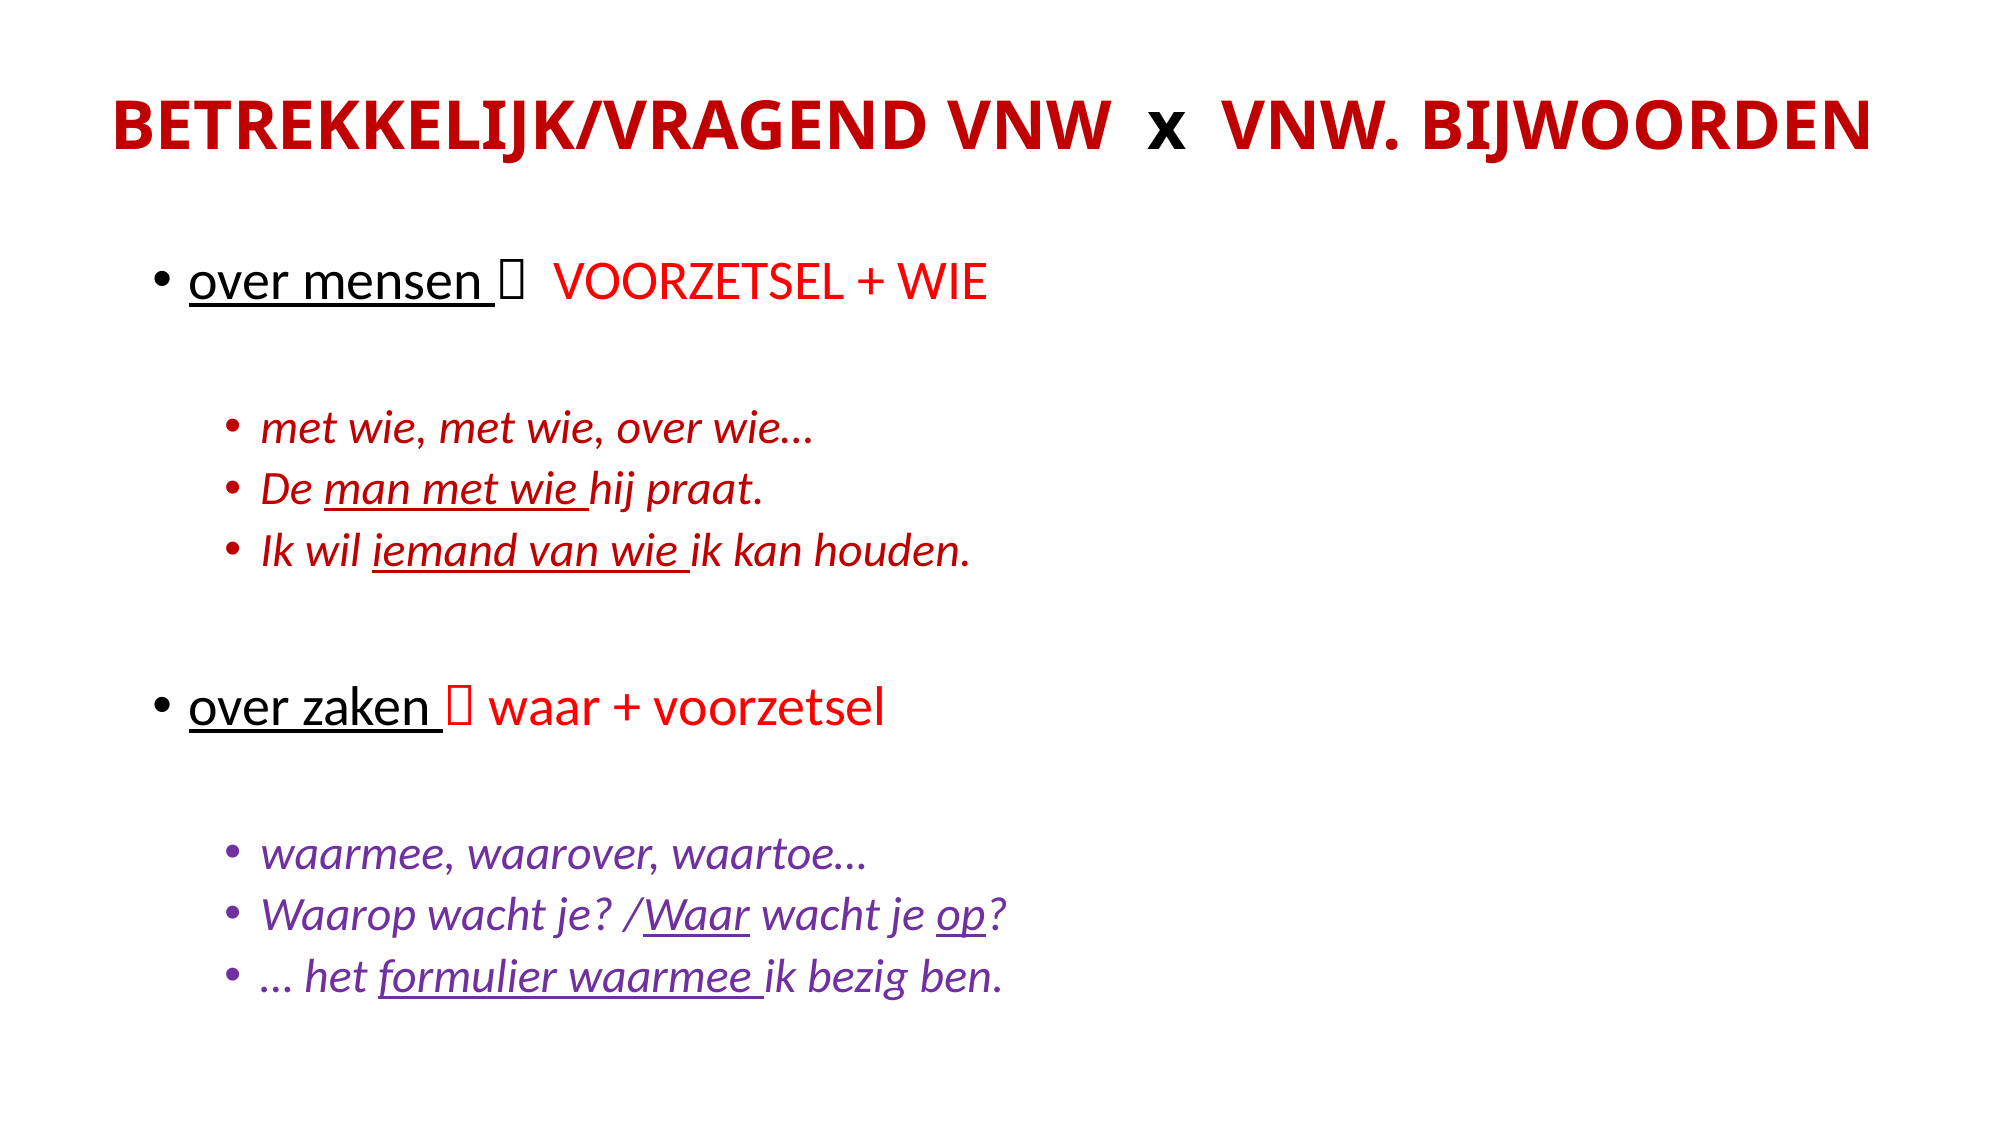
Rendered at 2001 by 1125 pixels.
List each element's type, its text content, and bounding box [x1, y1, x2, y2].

list over mensen  VOORZETSEL + WIE met wie, met wie, over wie… De man met wie hij praat. Ik wil iemand van wie ik kan houden. over zaken  waar + voorzetsel waarmee, waarover, waartoe… Waarop wacht je? /Waar wacht je op? … het formulier waarmee ik bezig ben. [137, 243, 1863, 1014]
title BETREKKELIJK/VRAGEND VNW x VNW. BIJWOORDEN [95, 59, 1946, 278]
